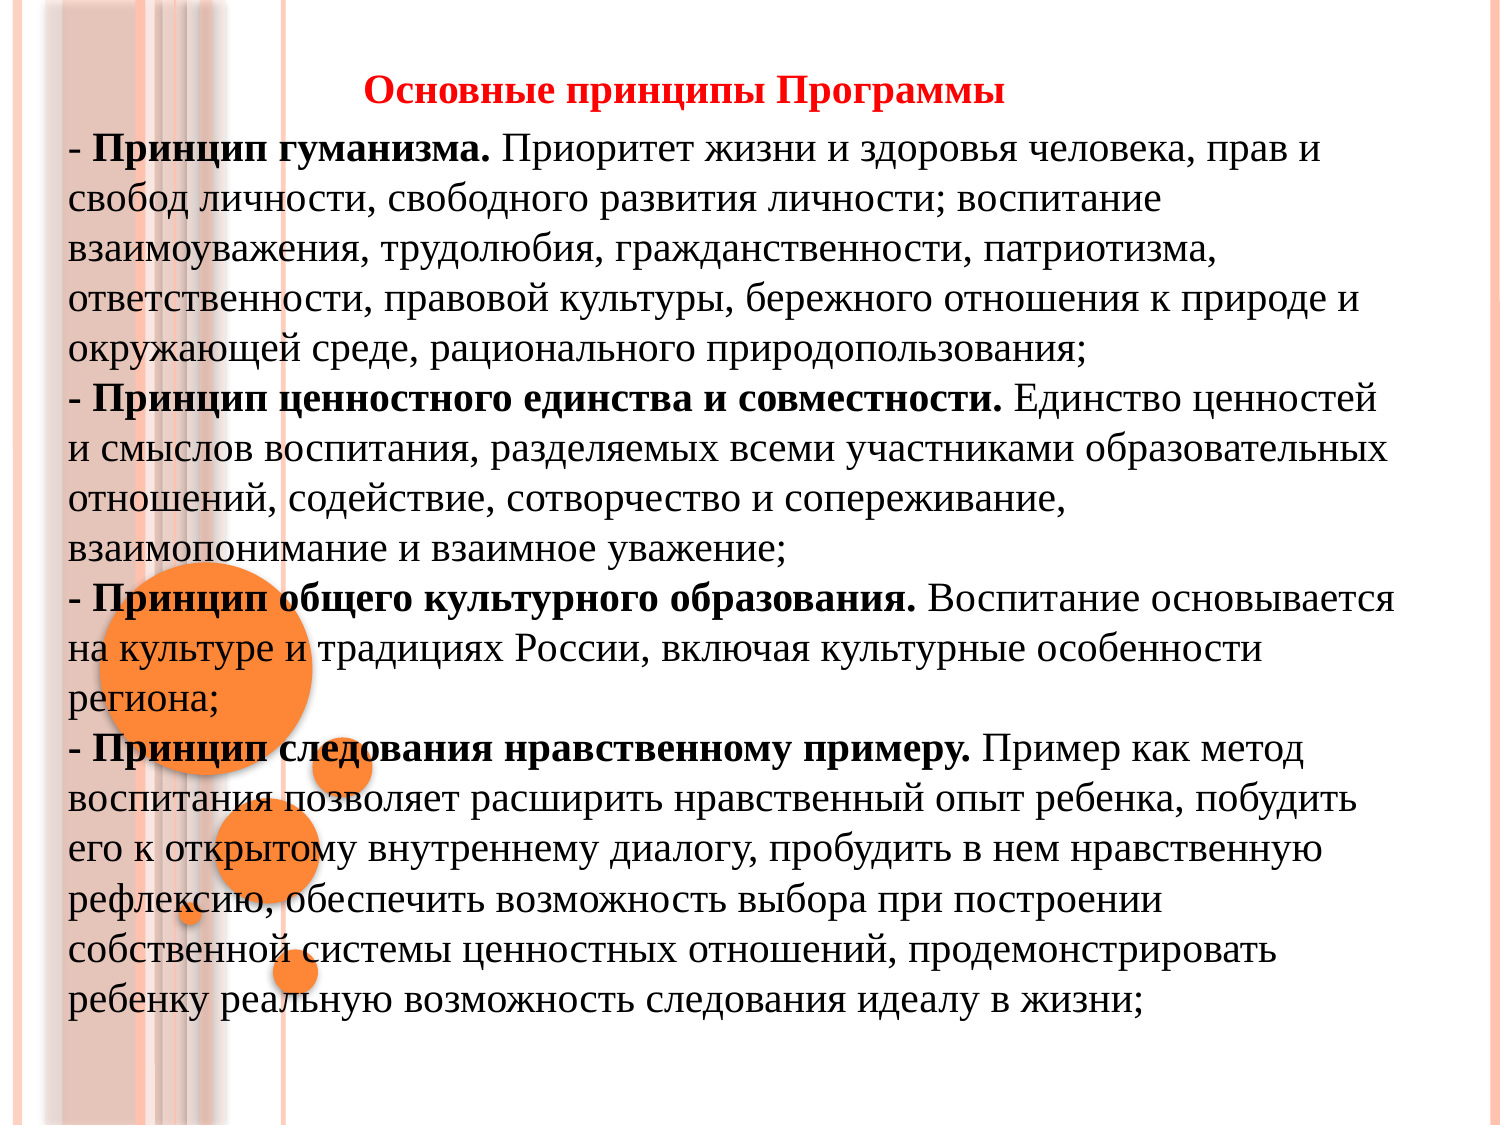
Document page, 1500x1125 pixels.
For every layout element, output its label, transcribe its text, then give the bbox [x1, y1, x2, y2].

text_box Основные принципы Программы [348, 54, 1105, 112]
text_box - Принцип гуманизма. Приоритет жизни и здоровья человека, прав и свобод личности, свободного развития личности; воспитание взаимоуважения, трудолюбия, гражданственности, патриотизма, ответственности, правовой культуры, бережного отношения к природе и окружающей среде, рационального природопользования; - Принцип ценностного единства и совместности. Единство ценностей и смыслов воспитания, разделяемых всеми участниками образовательных отношений, содействие, сотворчество и сопереживание, взаимопонимание и взаимное уважение; - Принцип общего культурного образования. Воспитание основывается на культуре и традициях России, включая культурные особенности региона; - Принцип следования нравственному примеру. Пример как метод воспитания позволяет расширить нравственный опыт ребенка, побудить его к открытому внутреннему диалогу, пробудить в нем нравственную рефлексию, обеспечить возможность выбора при построении собственной системы ценностных отношений, продемонстрировать ребенку реальную возможность следования идеалу в жизни; [53, 112, 1412, 1078]
